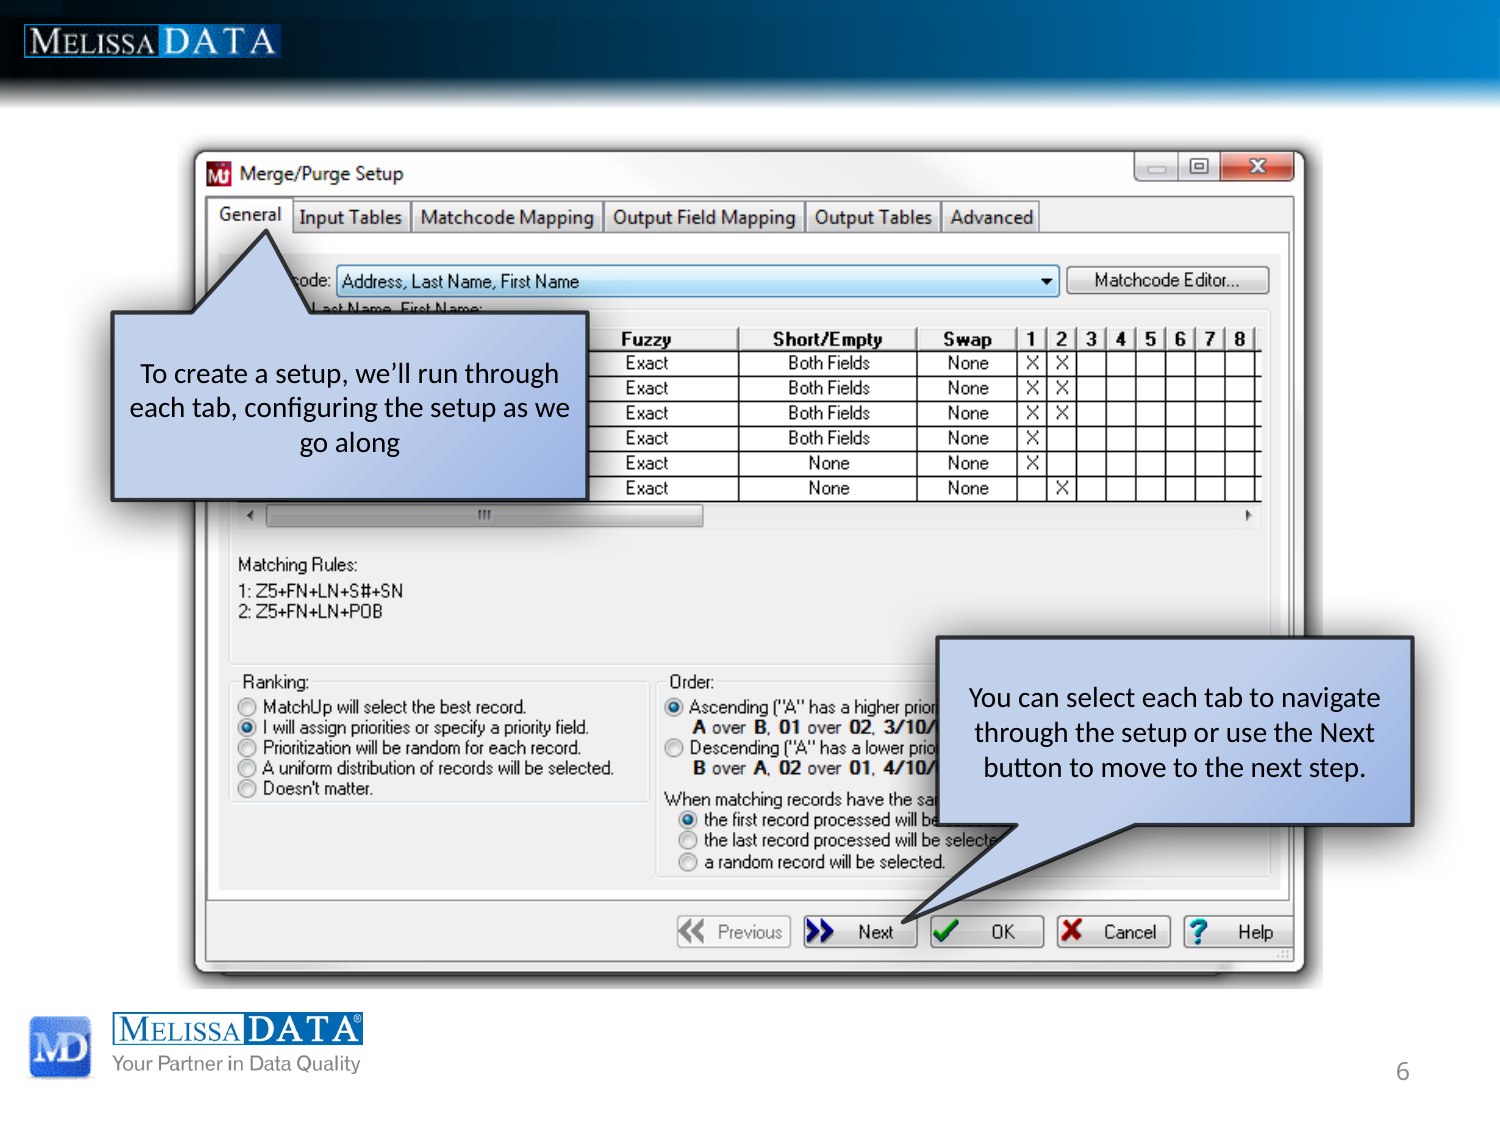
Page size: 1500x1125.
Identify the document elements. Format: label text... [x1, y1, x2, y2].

slide_number 6 [1074, 1042, 1425, 1103]
text_box You can select each tab to navigate through the setup or use the Next button to move to the next step. [1328, 635, 1415, 828]
picture [0, 0, 1500, 990]
text_box To create a setup, we’ll run through each tab, configuring the setup as we go along [110, 310, 171, 503]
picture [21, 1012, 100, 1083]
picture [112, 1012, 363, 1074]
